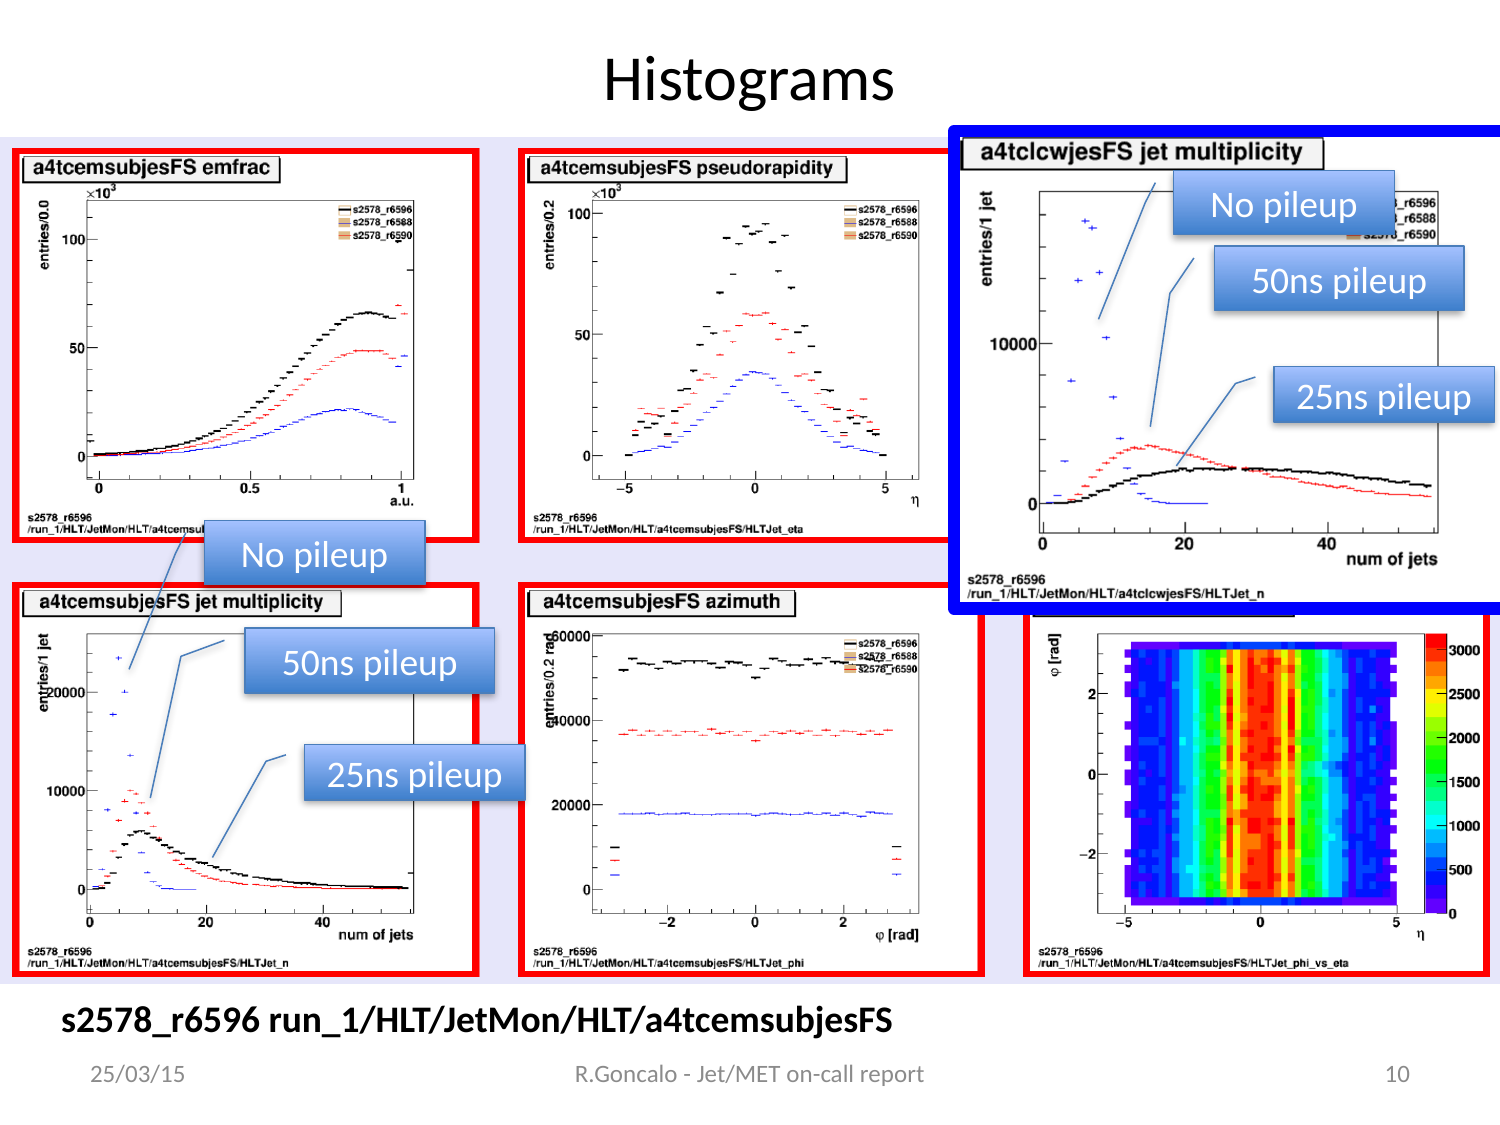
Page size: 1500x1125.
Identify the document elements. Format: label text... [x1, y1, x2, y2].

slide_number 10 [1074, 1042, 1425, 1103]
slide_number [75, 1047, 425, 1103]
picture [0, 137, 1500, 985]
text_box s2578_r6596 run_1/HLT/JetMon/HLT/a4tcemsubjesFS [46, 993, 990, 1047]
title Histograms [75, 28, 1425, 121]
footer R.Goncalo - Jet/MET on-call report [512, 1047, 988, 1103]
